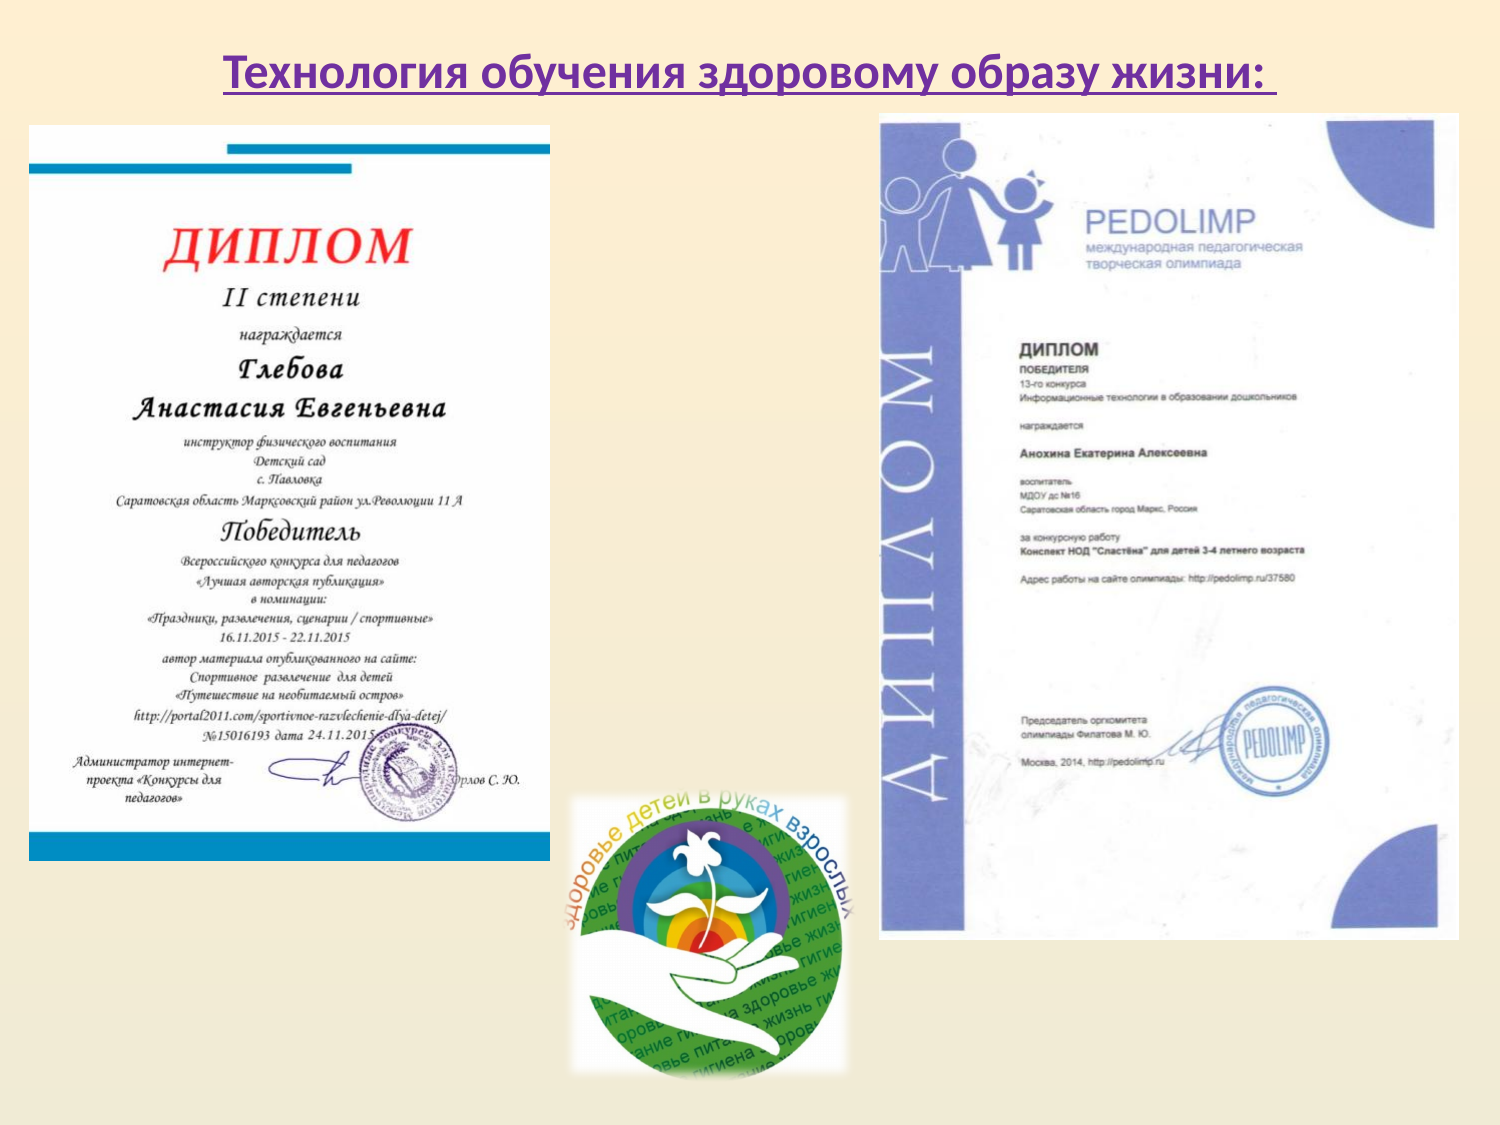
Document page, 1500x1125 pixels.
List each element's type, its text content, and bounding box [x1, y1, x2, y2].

picture [879, 113, 1459, 940]
text_box Технология обучения здоровому образу жизни: [76, 30, 1424, 106]
picture [29, 125, 550, 832]
picture [560, 786, 857, 1083]
